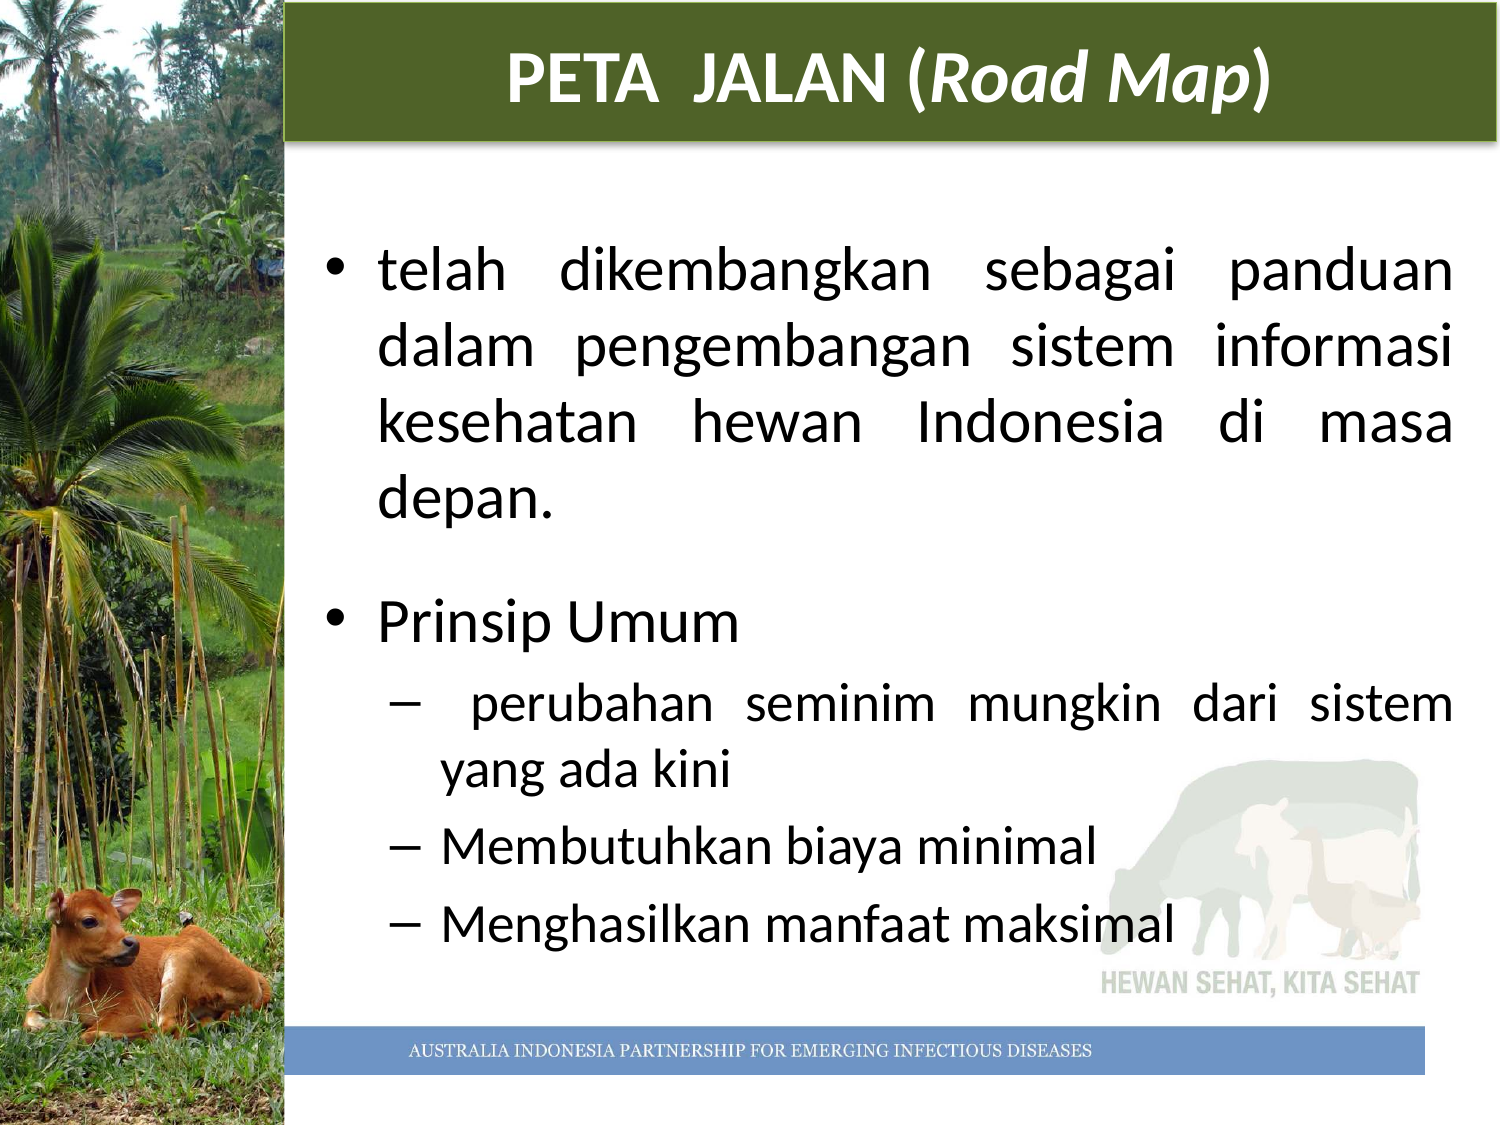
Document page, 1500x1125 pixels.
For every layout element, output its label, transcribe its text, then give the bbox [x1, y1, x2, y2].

text_box telah dikembangkan sebagai panduan dalam pengembangan sistem informasi kesehatan hewan Indonesia di masa depan. Prinsip Umum perubahan seminim mungkin dari sistem yang ada kini Membutuhkan biaya minimal Menghasilkan manfaat maksimal [309, 219, 1471, 963]
picture [0, 0, 1425, 1125]
text_box PETA JALAN (Road Map) [287, 2, 1497, 142]
